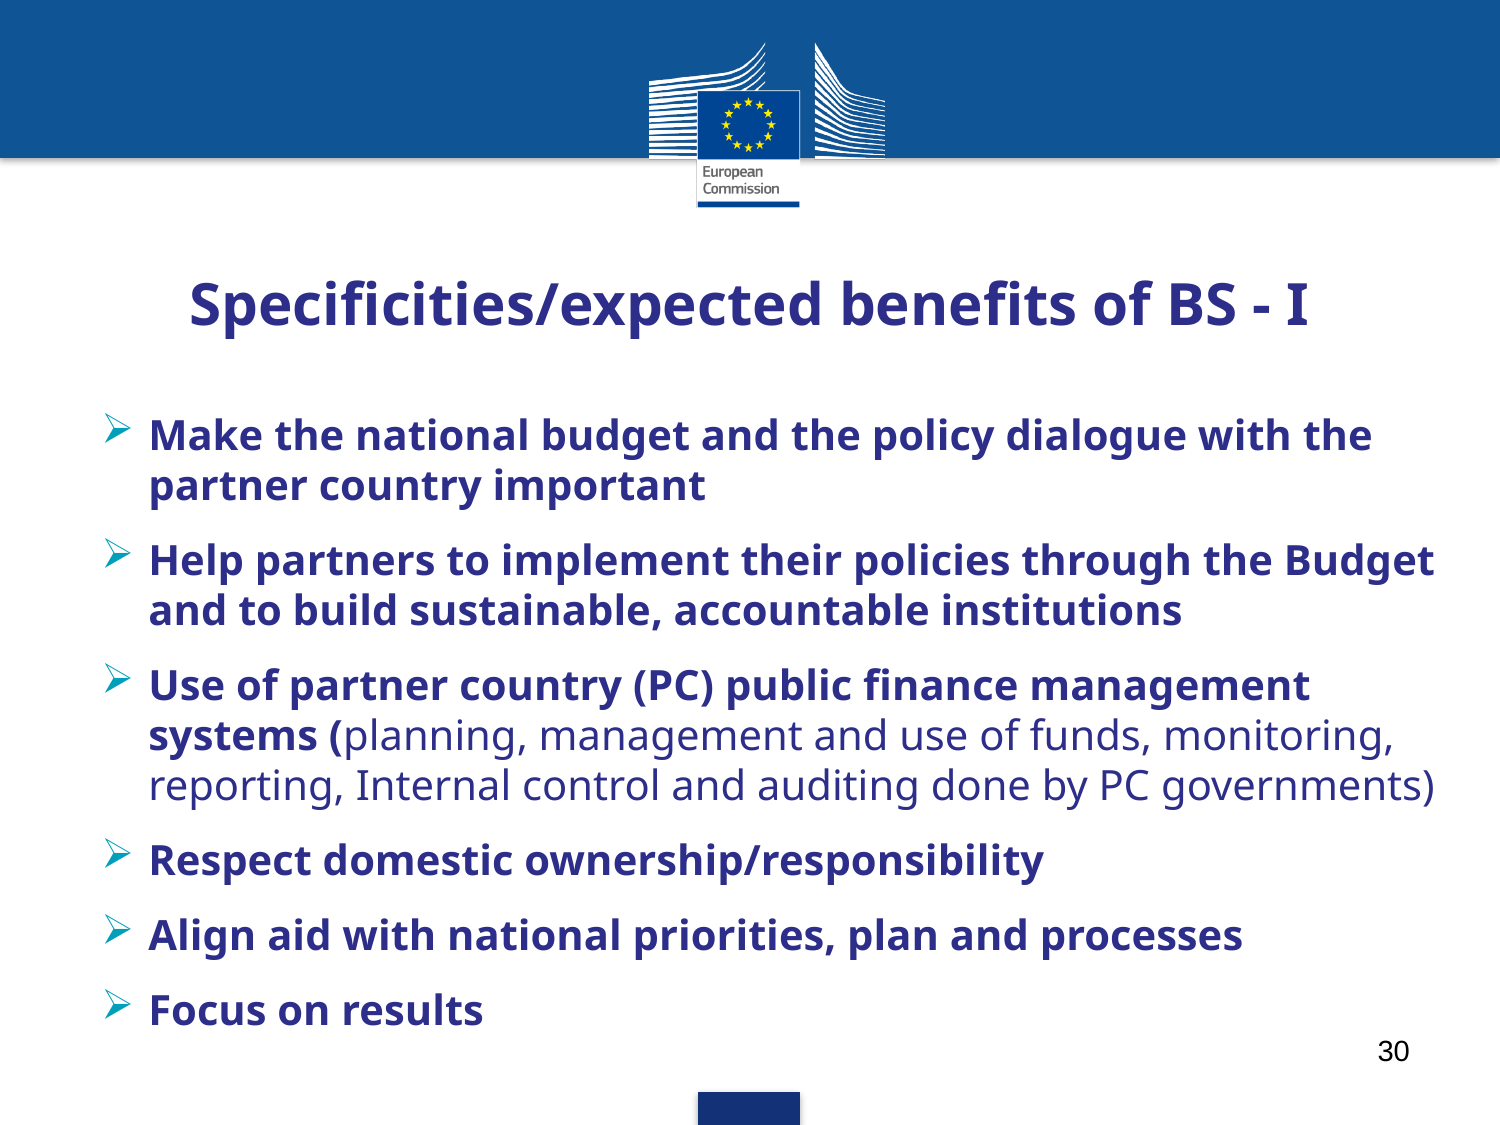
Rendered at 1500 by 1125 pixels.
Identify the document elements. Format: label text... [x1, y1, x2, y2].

picture [649, 42, 885, 208]
slide_number 30 [1074, 1024, 1426, 1103]
text_box Make the national budget and the policy dialogue with the partner country important Help partners to implement their policies through the Budget and to build sustainable, accountable institutions Use of partner country (PC) public finance management systems (planning, management and use of funds, monitoring, reporting, Internal control and auditing done by PC governments) Respect domestic ownership/responsibility Align aid with national priorities, plan and processes Focus on results [11, 326, 1459, 1106]
title Specificities/expected benefits of BS - I [0, 243, 1500, 362]
